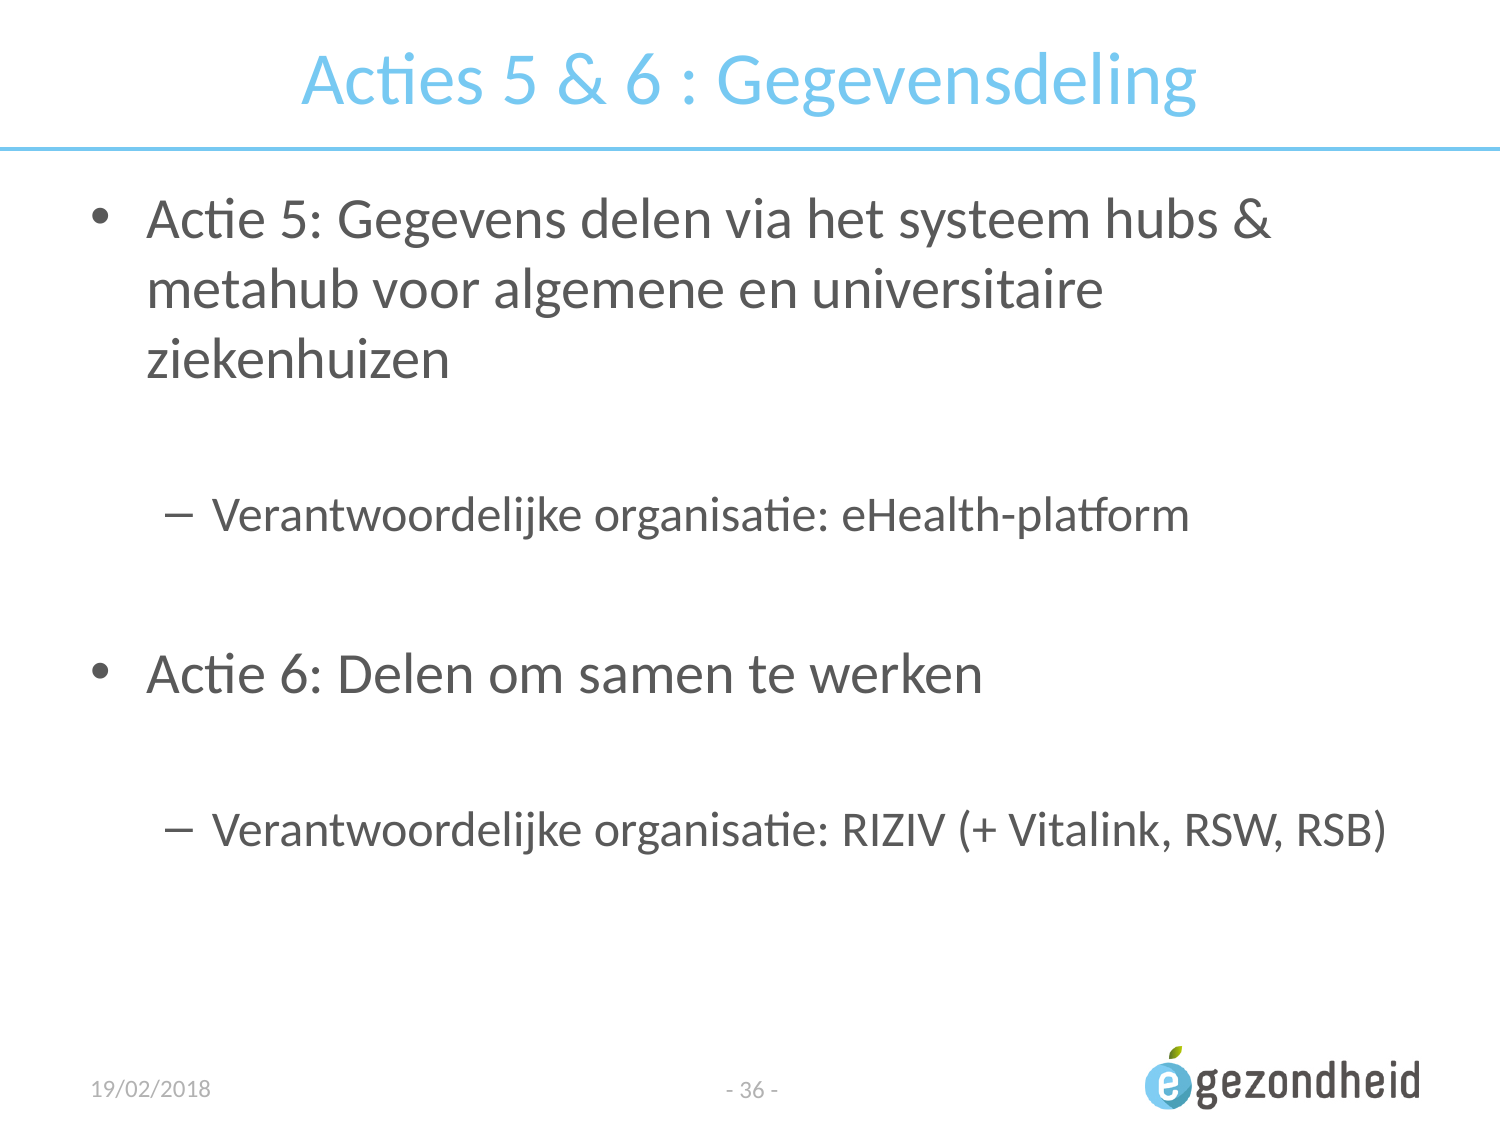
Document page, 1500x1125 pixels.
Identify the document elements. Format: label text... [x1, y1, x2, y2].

list Actie 5: Gegevens delen via het systeem hubs & metahub voor algemene en universitaire ziekenhuizen Verantwoordelijke organisatie: eHealth-platform Actie 6: Delen om samen te werken Verantwoordelijke organisatie: RIZIV (+ Vitalink, RSW, RSB) [75, 172, 1425, 1035]
picture [1116, 1037, 1447, 1125]
slide_number - 36 - [577, 1058, 928, 1119]
title Acties 5 & 6 : Gegevensdeling [0, 0, 1500, 149]
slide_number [75, 1057, 425, 1118]
